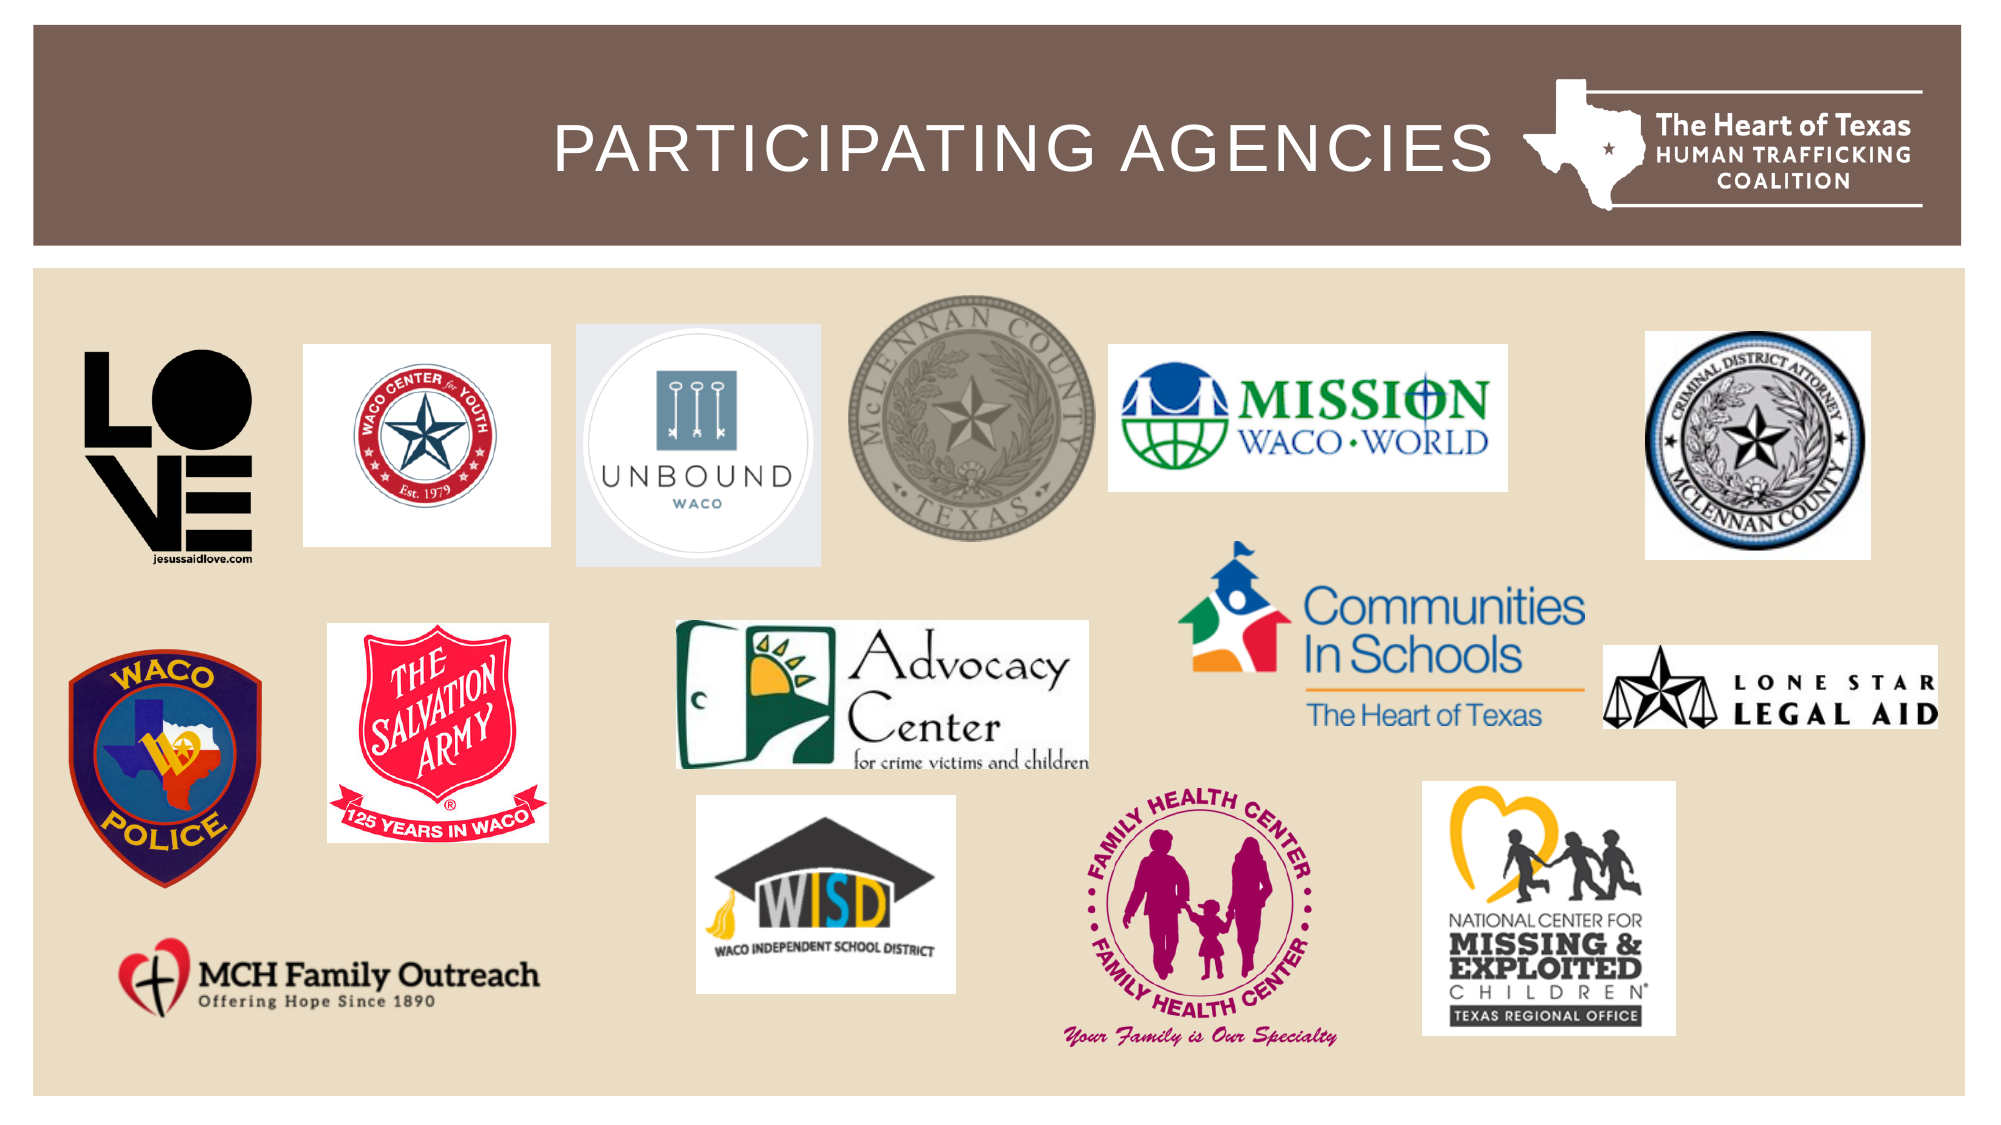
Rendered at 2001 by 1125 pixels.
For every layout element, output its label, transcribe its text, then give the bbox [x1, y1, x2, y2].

picture [696, 795, 956, 994]
picture [576, 324, 821, 567]
picture [1108, 344, 1508, 492]
title Participating agencies [83, 58, 1917, 232]
picture [303, 344, 551, 547]
picture [1603, 645, 1938, 729]
picture [65, 645, 266, 893]
picture [1422, 781, 1676, 1036]
picture [676, 620, 1089, 769]
picture [94, 919, 564, 1037]
picture [327, 623, 549, 843]
picture [1523, 79, 1923, 211]
picture [848, 295, 1096, 542]
picture [1645, 331, 1871, 560]
picture [1064, 788, 1337, 1047]
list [55, 347, 276, 569]
picture [1178, 541, 1585, 726]
